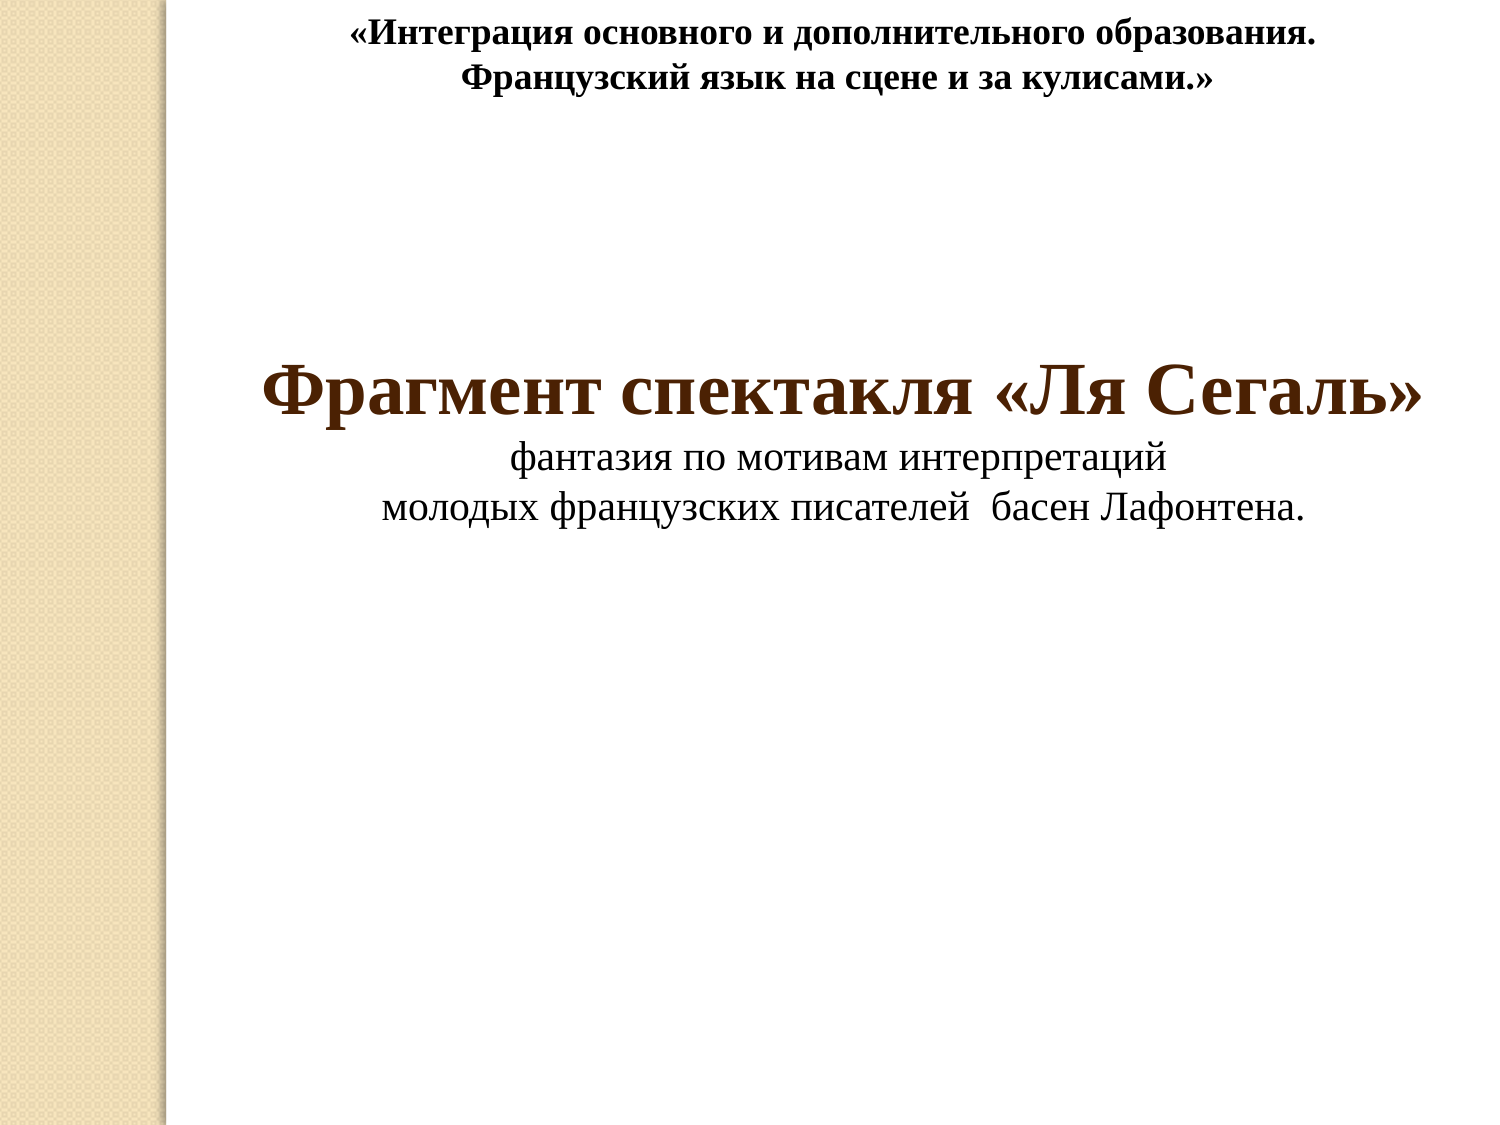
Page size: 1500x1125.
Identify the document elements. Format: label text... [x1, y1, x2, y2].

text_box Фрагмент спектакля «Ля Сегаль» фантазия по мотивам интерпретаций молодых французских писателей басен Лафонтена. [187, 271, 1500, 732]
text_box «Интеграция основного и дополнительного образования. Французский язык на сцене и за кулисами.» [175, 0, 1500, 105]
